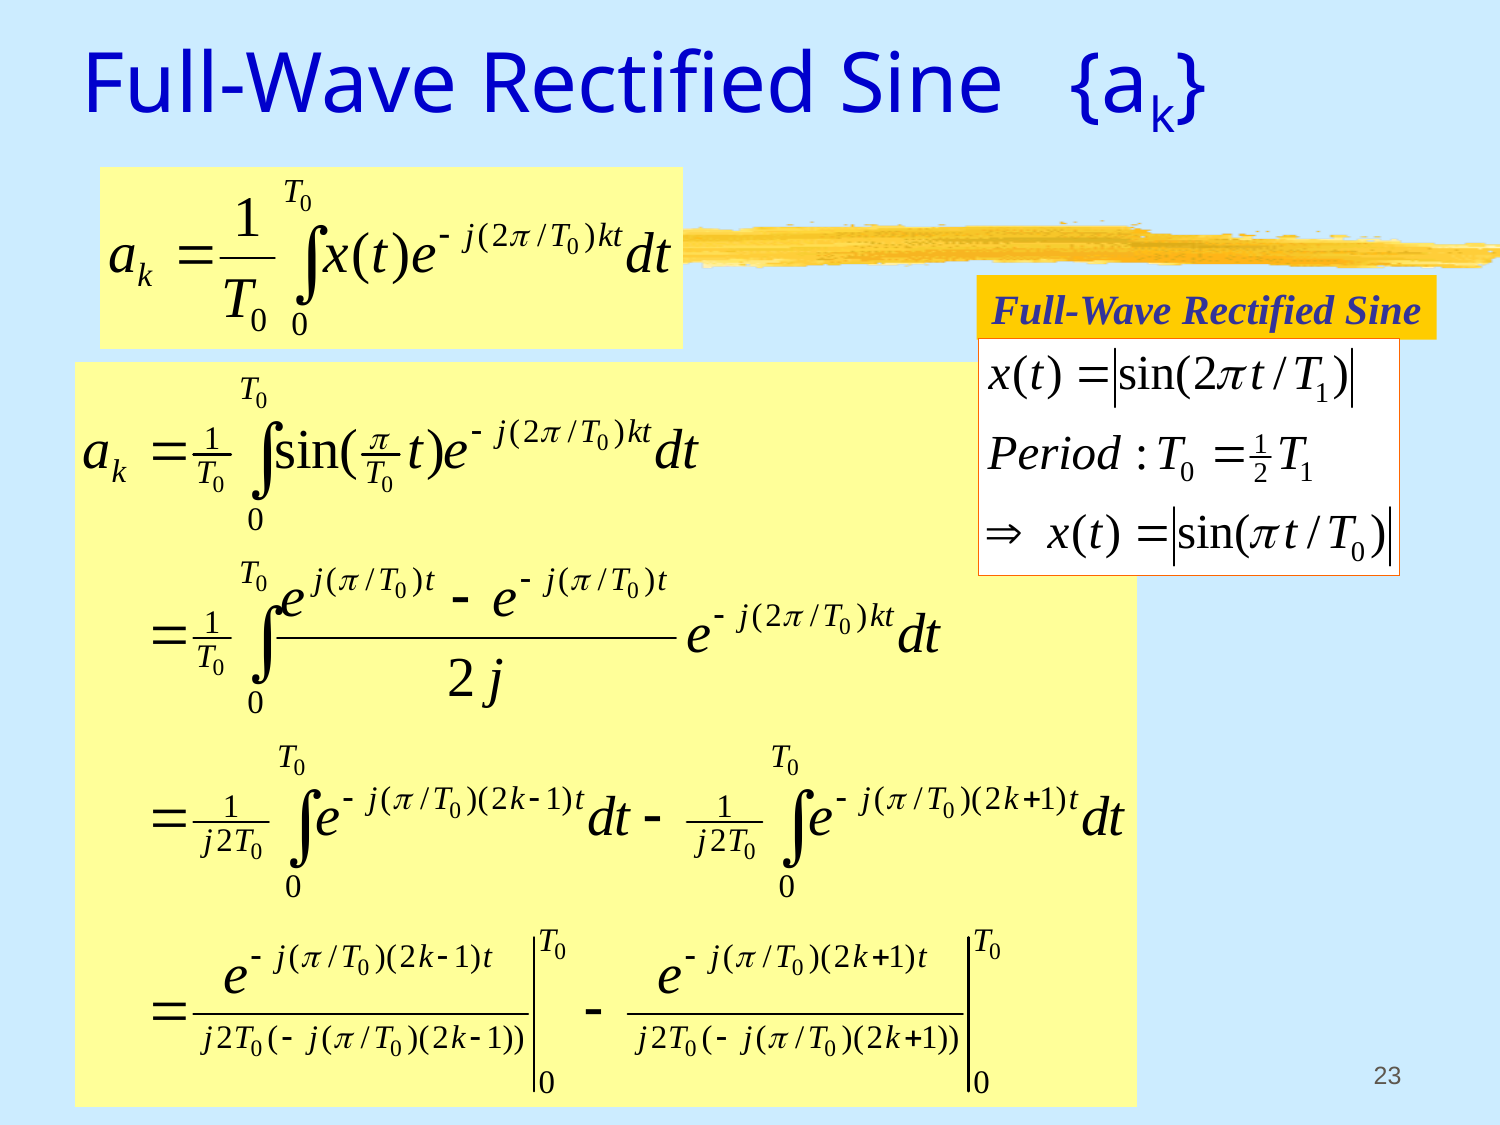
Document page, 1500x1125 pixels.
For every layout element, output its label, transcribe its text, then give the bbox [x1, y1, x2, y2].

title Full-Wave Rectified Sine {ak} [66, 37, 1451, 151]
picture [684, 215, 1500, 279]
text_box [99, 166, 684, 350]
text_box Full-Wave Rectified Sine [976, 275, 1437, 340]
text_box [74, 362, 1138, 1107]
slide_number 23 [1141, 1021, 1417, 1098]
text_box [978, 338, 1401, 576]
